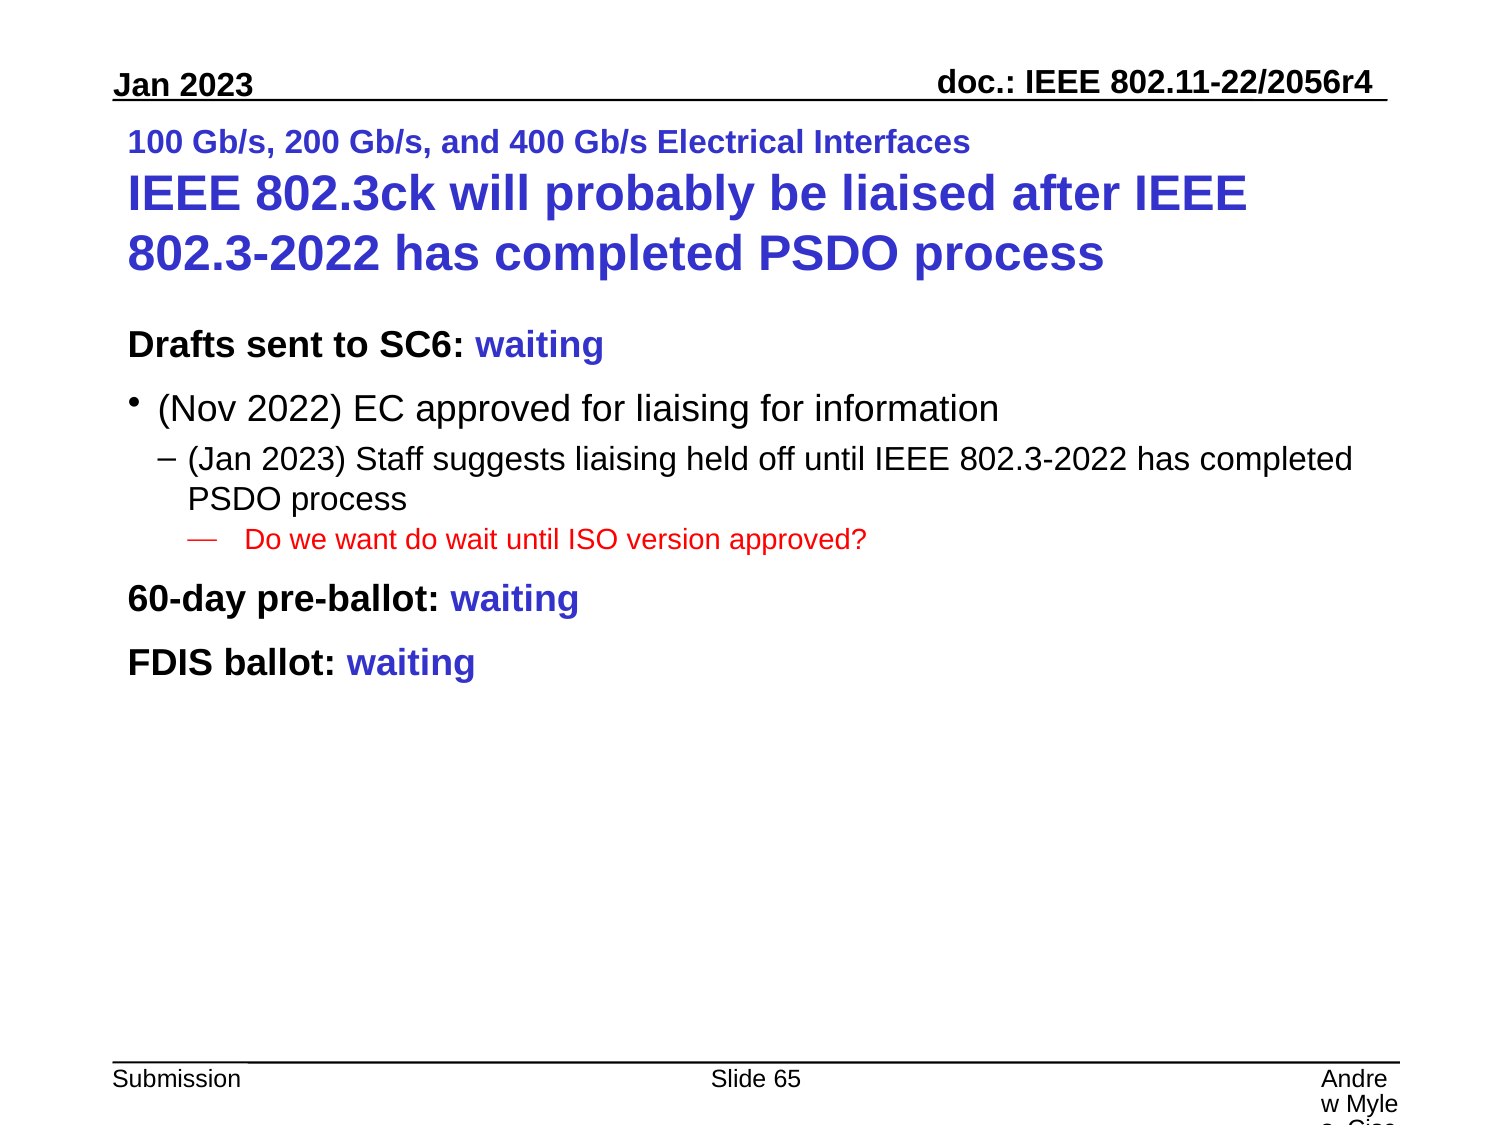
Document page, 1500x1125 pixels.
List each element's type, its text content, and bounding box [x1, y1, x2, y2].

slide_number Slide 65 [709, 1061, 803, 1093]
title 100 Gb/s, 200 Gb/s, and 400 Gb/s Electrical Interfaces IEEE 802.3ck will probably be liaised after IEEE 802.3-2022 has completed PSDO process [112, 112, 1388, 288]
footer Andrew Myles, Cisco [1320, 1061, 1402, 1093]
list Drafts sent to SC6: waiting (Nov 2022) EC approved for liaising for information (Jan 2023) Staff suggests liaising held off until IEEE 802.3-2022 has completed PSDO process Do we want do wait until ISO version approved? 60-day pre-ballot: waiting FDIS ballot: waiting [112, 312, 1388, 988]
